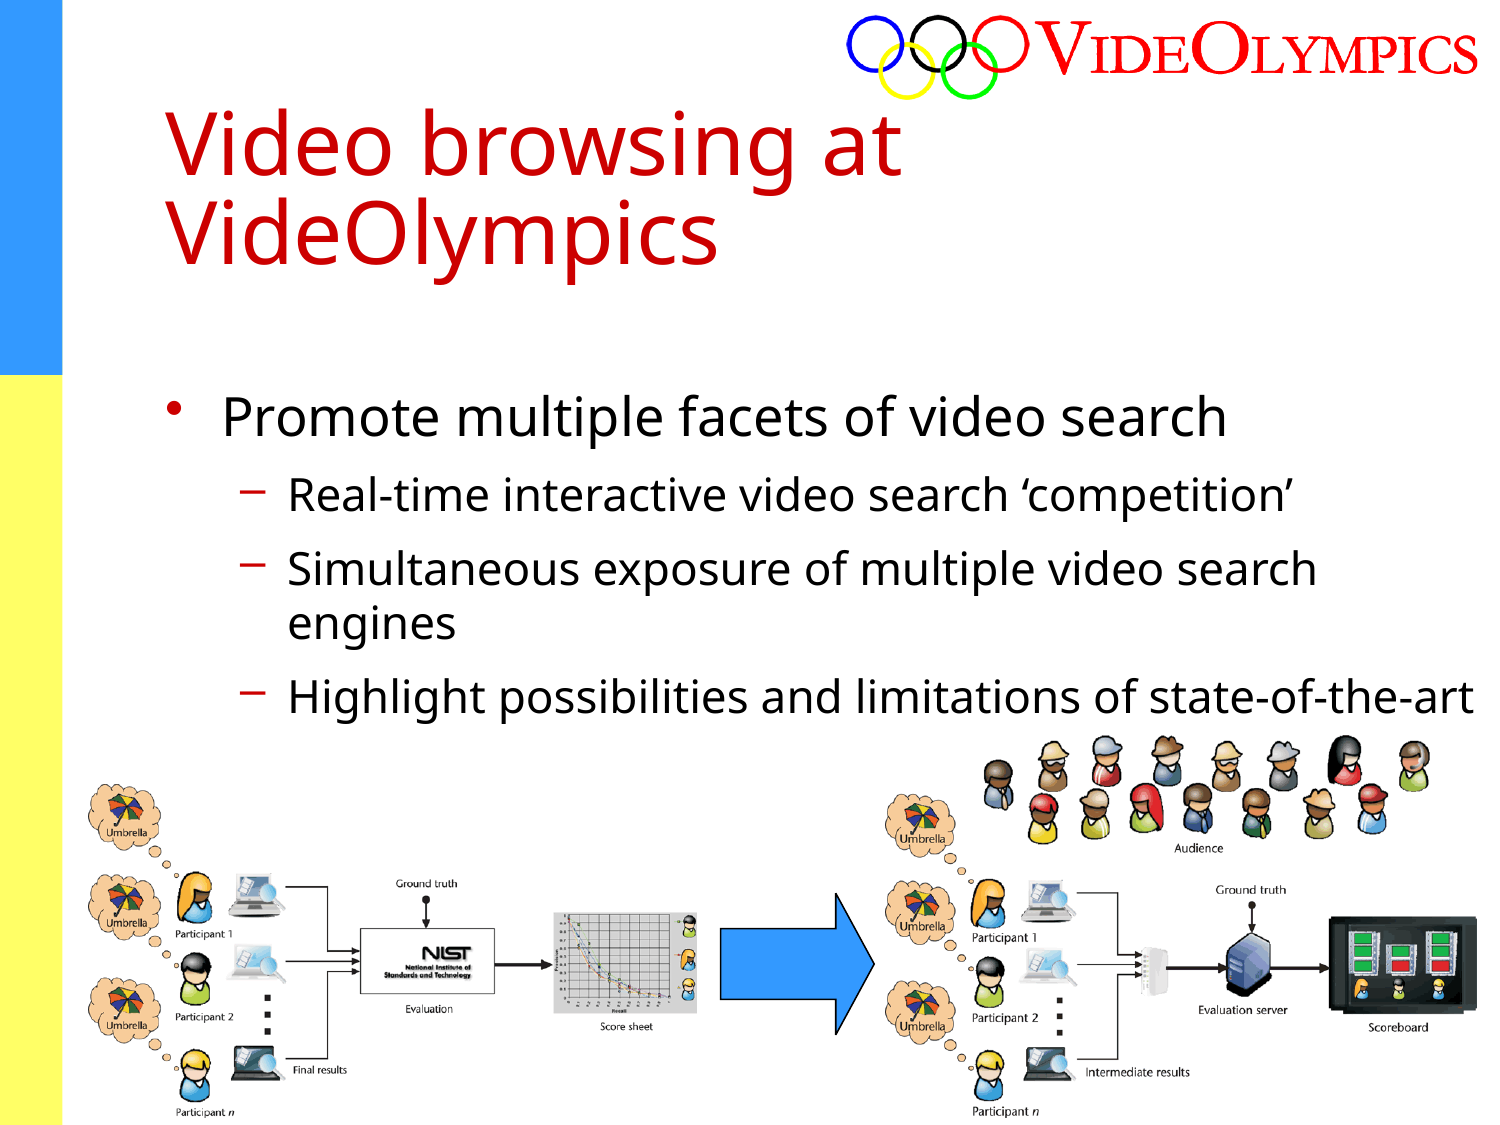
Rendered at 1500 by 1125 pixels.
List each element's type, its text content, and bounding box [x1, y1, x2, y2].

list Promote multiple facets of video search Real-time interactive video search ‘competition’ Simultaneous exposure of multiple video search engines Highlight possibilities and limitations of state-of-the-art [149, 374, 1500, 976]
title Video browsing at VideOlympics [149, 99, 1466, 288]
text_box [720, 734, 1477, 1118]
picture [828, 0, 1487, 102]
picture [88, 783, 698, 1118]
